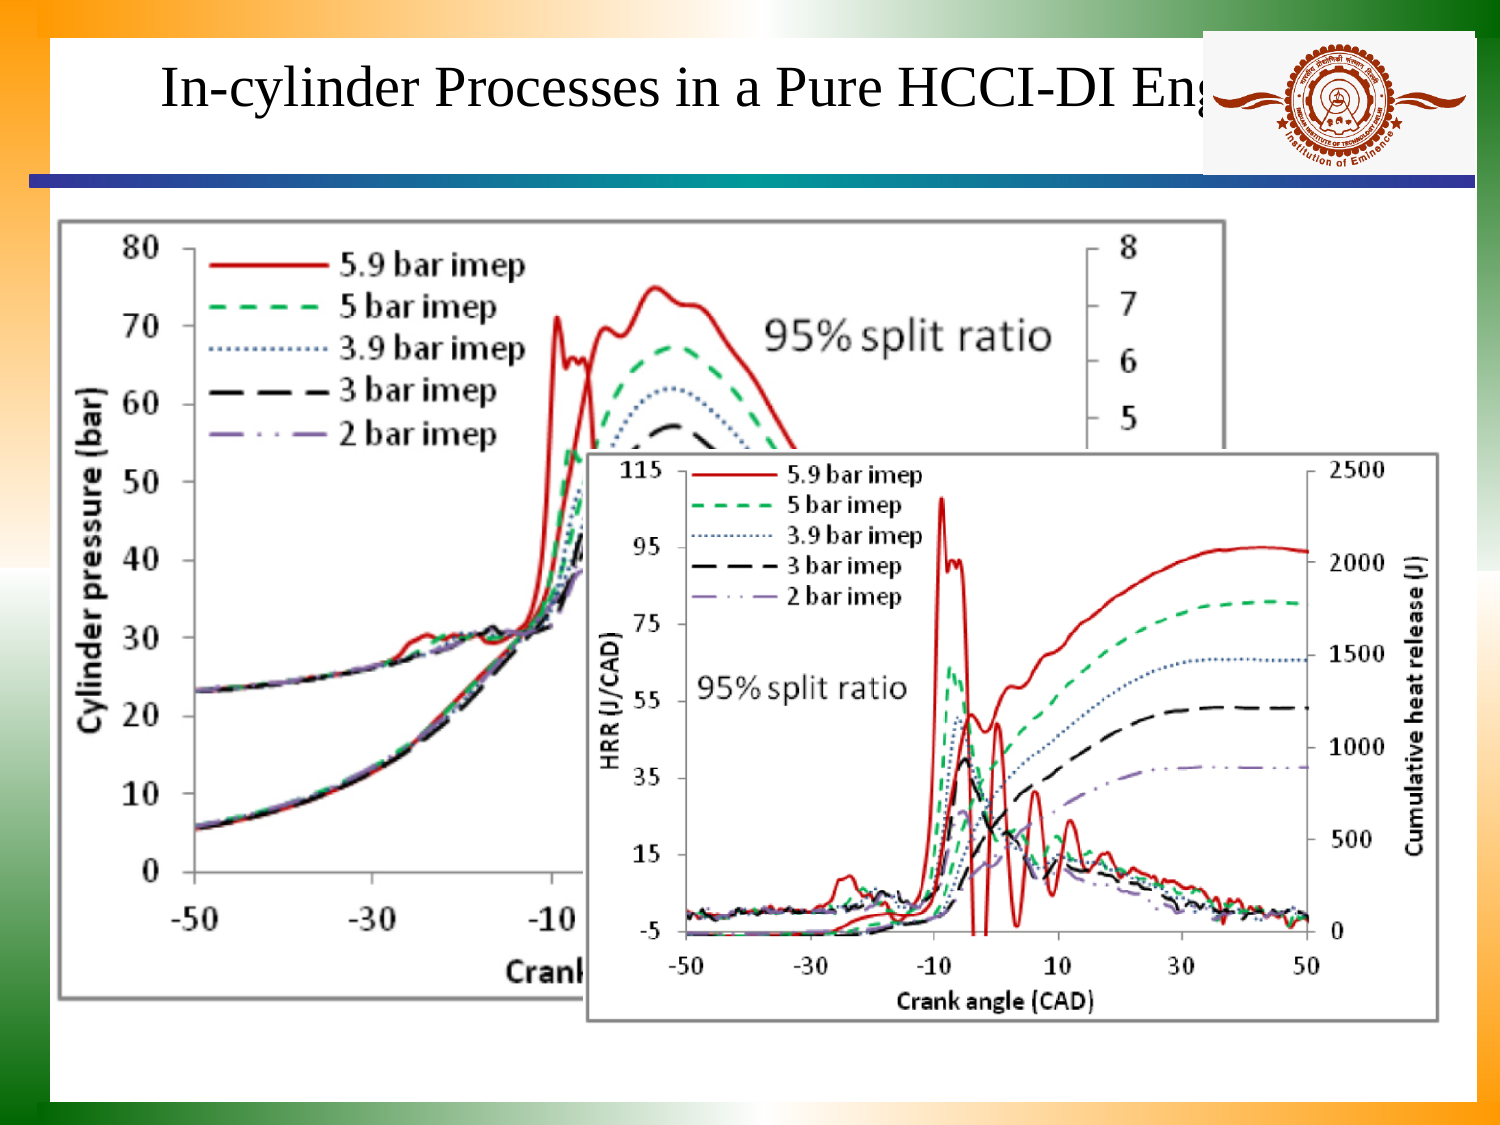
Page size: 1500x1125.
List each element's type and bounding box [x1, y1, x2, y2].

text_box [0, 0, 1500, 1125]
